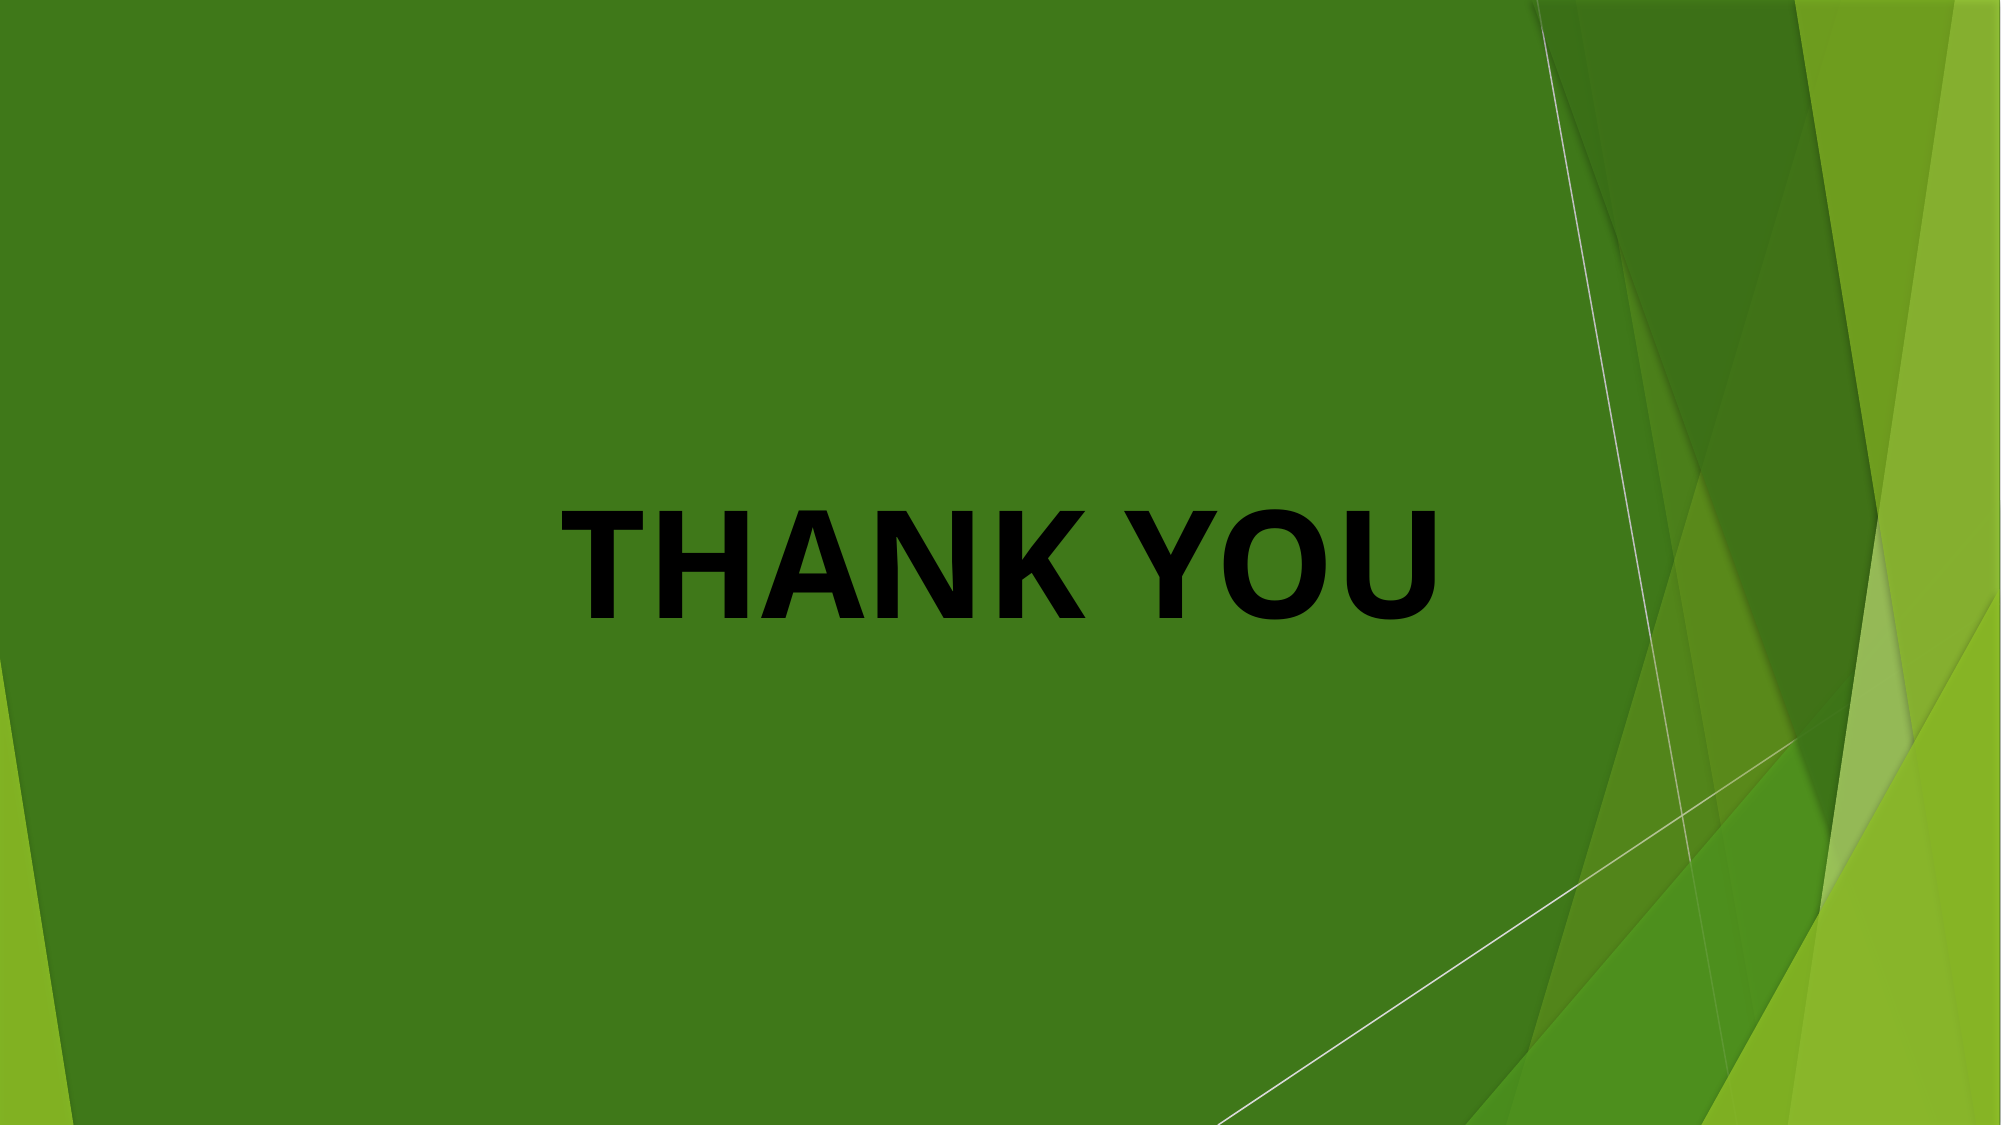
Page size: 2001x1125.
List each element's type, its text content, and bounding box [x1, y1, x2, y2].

title THANK YOU [299, 461, 1710, 678]
